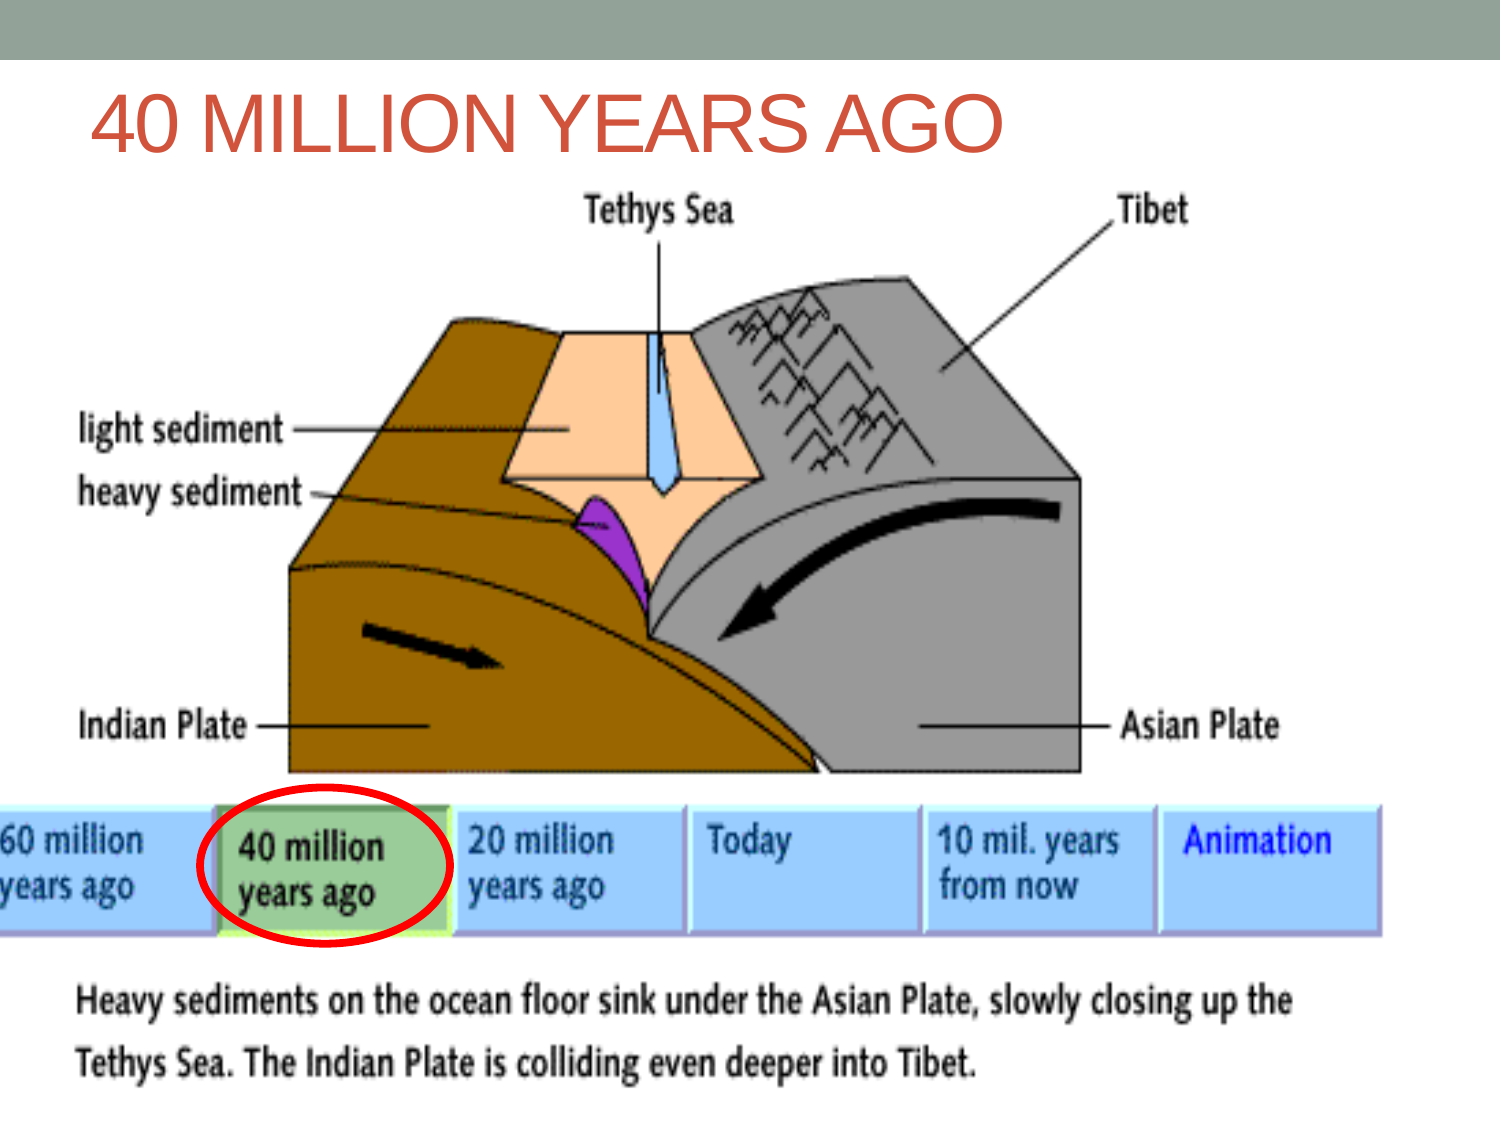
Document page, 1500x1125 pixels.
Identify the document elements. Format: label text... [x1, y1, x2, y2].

title 40 MILLION YEARS AGO [75, 37, 1425, 160]
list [0, 162, 1500, 1125]
